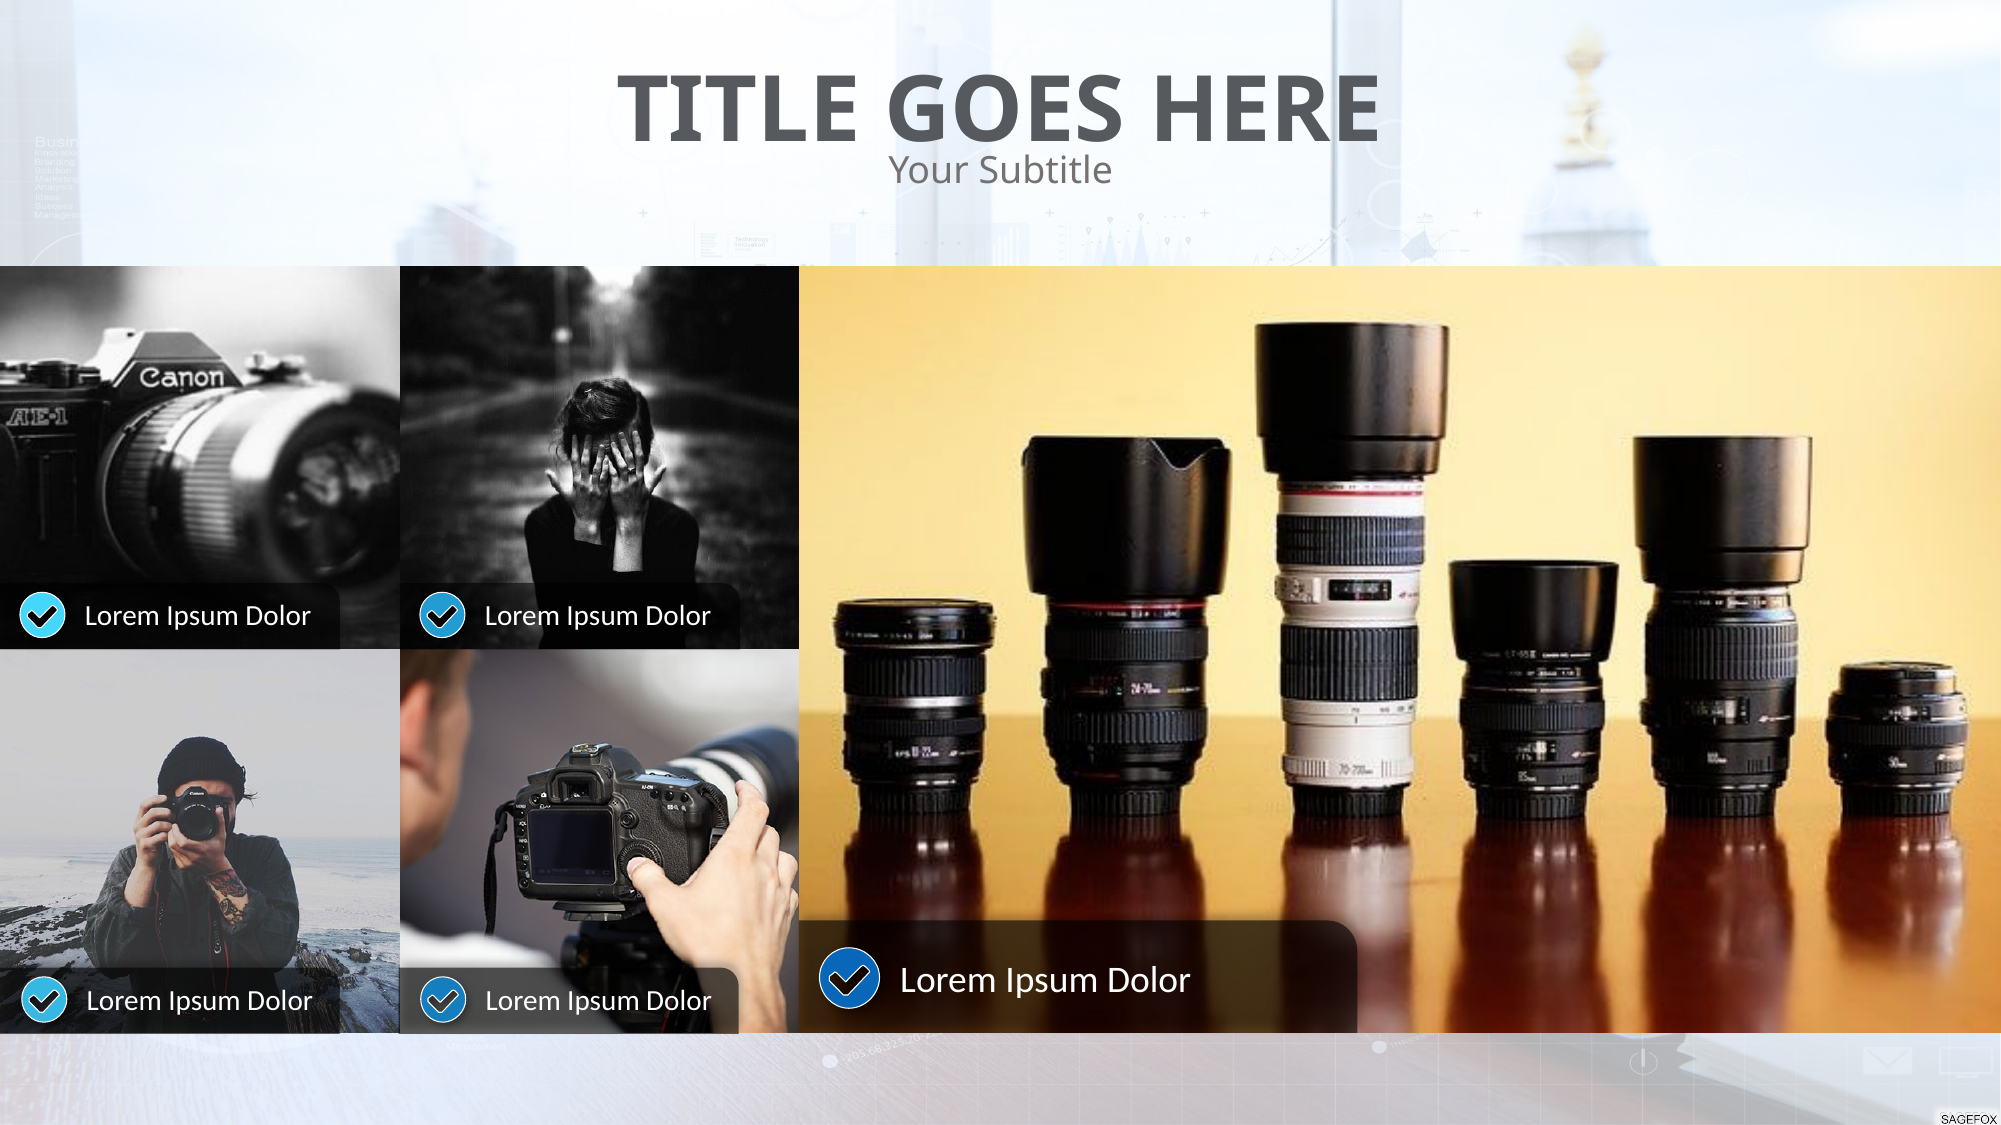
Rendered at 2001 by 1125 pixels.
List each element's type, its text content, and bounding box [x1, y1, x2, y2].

text_box [819, 947, 880, 1009]
text_box Lorem Ipsum Dolor [84, 596, 340, 632]
text_box [420, 976, 466, 1023]
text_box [548, 42, 1452, 199]
text_box [398, 581, 741, 651]
text_box Lorem Ipsum Dolor [484, 596, 740, 632]
picture [1938, 1114, 1999, 1125]
text_box [0, 648, 401, 1034]
text_box Lorem Ipsum Dolor [86, 980, 342, 1016]
text_box [797, 919, 1359, 1034]
text_box Lorem Ipsum Dolor [900, 955, 1263, 1001]
text_box [419, 592, 465, 638]
text_box [0, 966, 341, 1035]
text_box [401, 648, 800, 1034]
text_box [397, 966, 740, 1035]
text_box [0, 581, 341, 651]
text_box [21, 976, 67, 1023]
text_box [0, 265, 401, 648]
text_box [19, 592, 65, 638]
text_box [800, 265, 2000, 1034]
text_box Lorem Ipsum Dolor [485, 980, 741, 1016]
text_box [401, 265, 800, 648]
